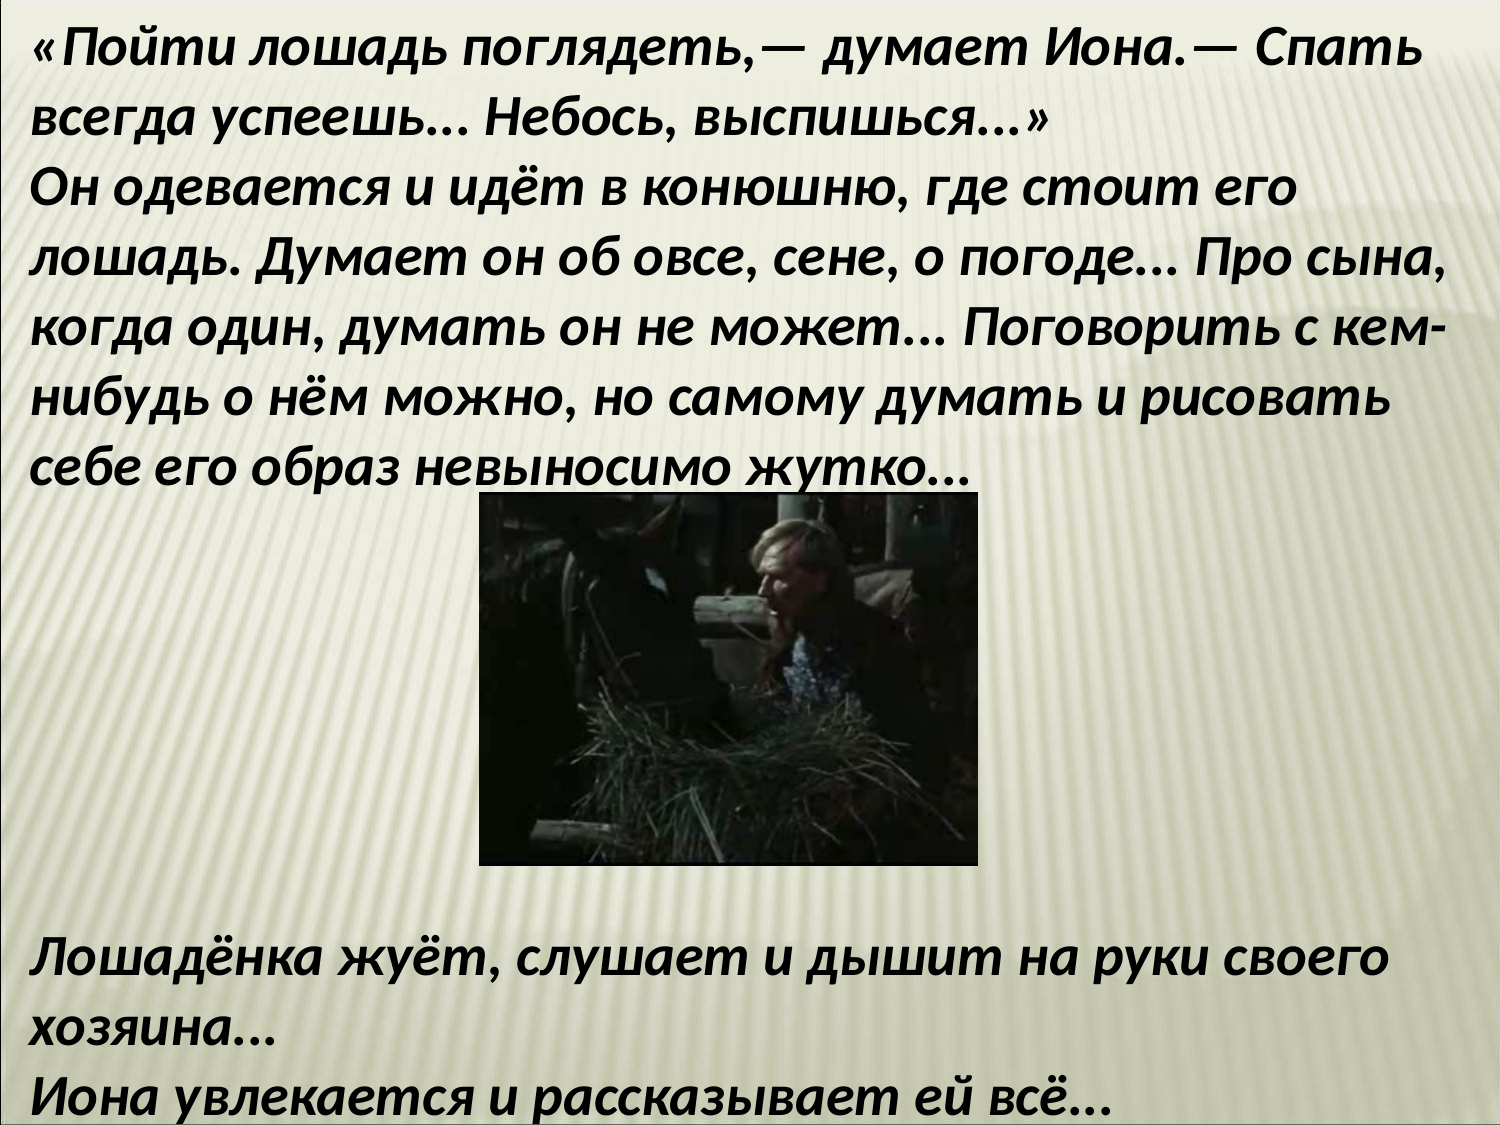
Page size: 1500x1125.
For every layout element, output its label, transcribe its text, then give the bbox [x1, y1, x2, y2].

list «Пойти лошадь поглядеть,— думает Иона.— Спать всегда успеешь... Небось, выспишься...» Он одевается и идёт в конюшню, где стоит его лошадь. Думает он об овсе, сене, о погоде... Про сына, когда один, думать он не может... Поговорить с кем-нибудь о нём можно, но самому думать и рисовать себе его образ невыносимо жутко... Лошадёнка жуёт, слушает и дышит на руки своего хозяина... Иона увлекается и рассказывает ей всё... [0, 0, 1500, 1125]
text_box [478, 491, 979, 867]
